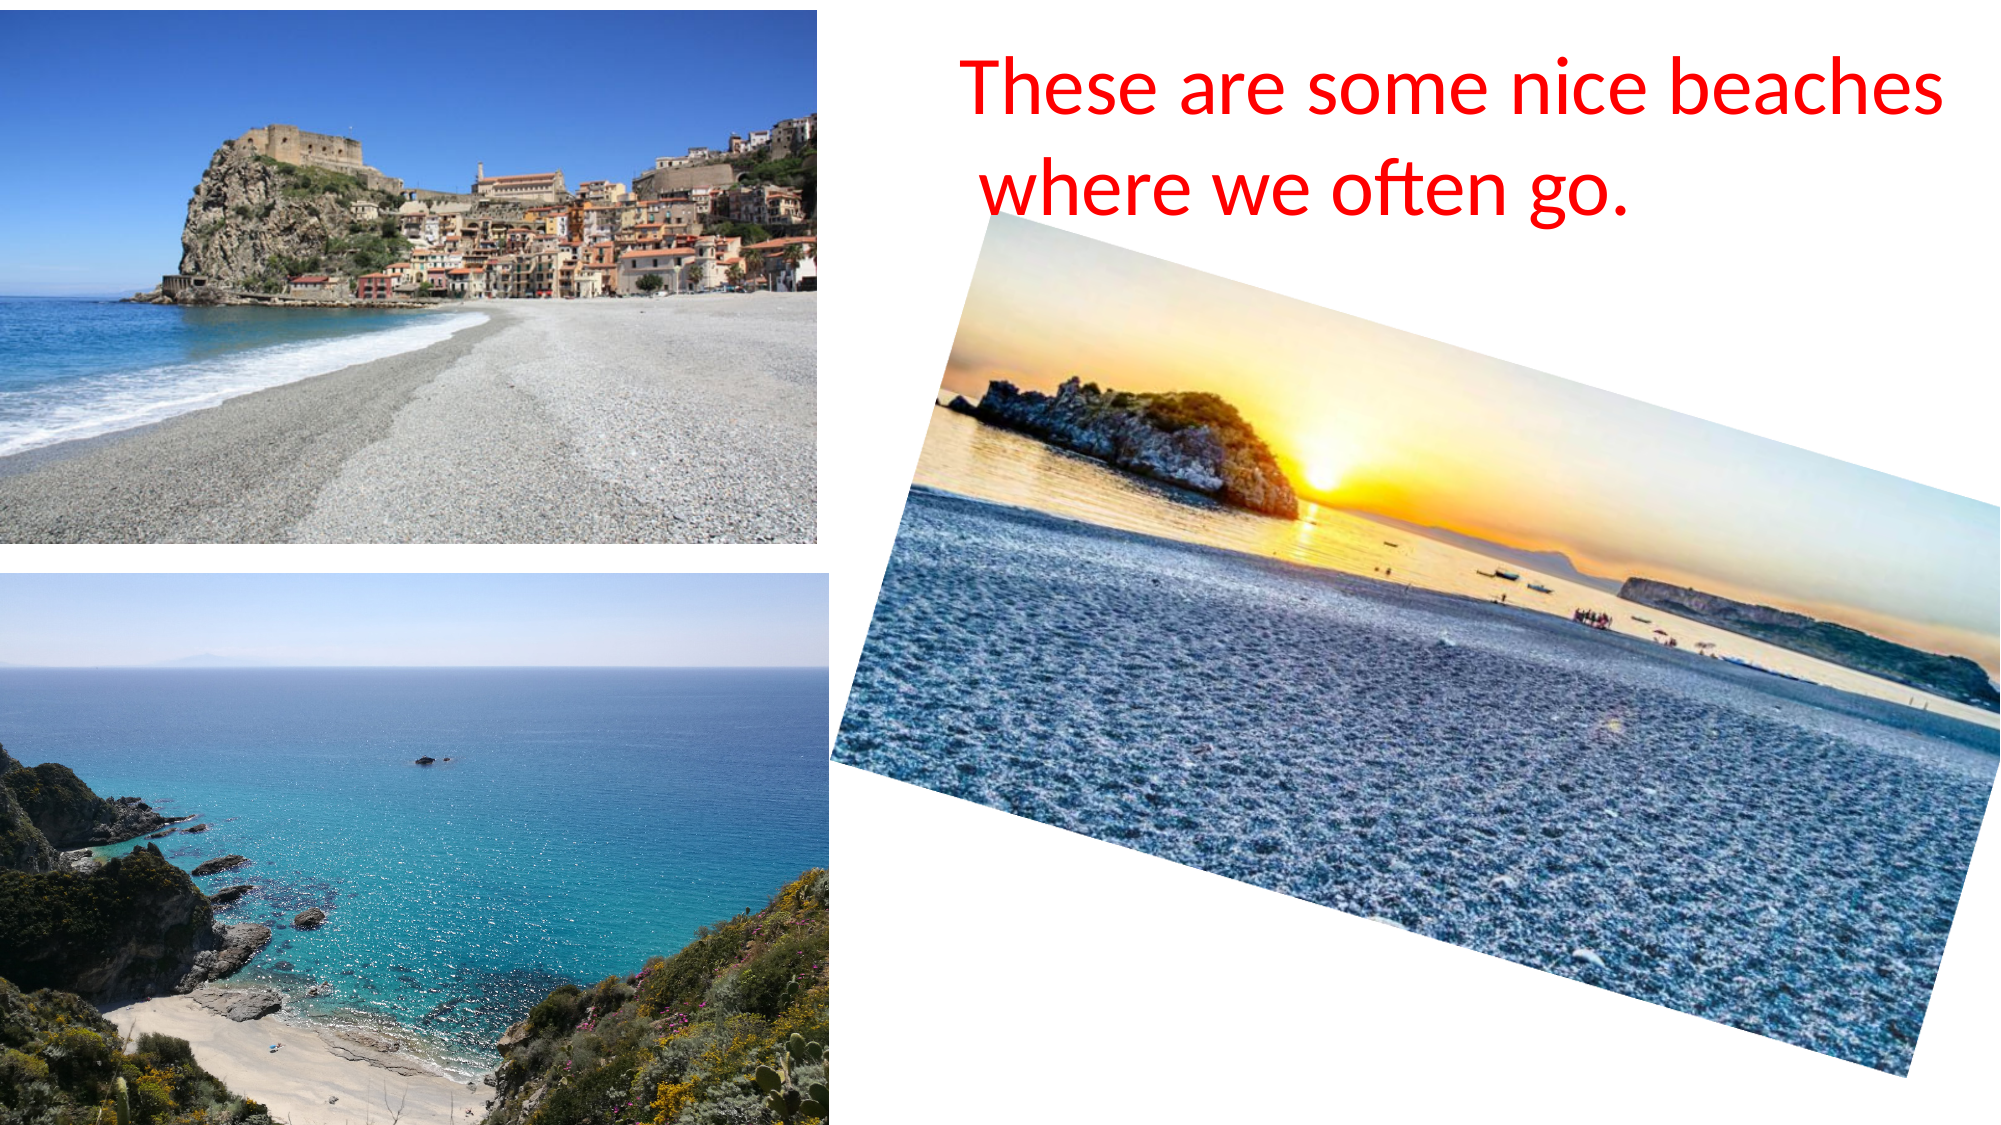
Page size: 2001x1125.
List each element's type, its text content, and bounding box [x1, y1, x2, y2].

text_box These are some nice beaches where we often go. [945, 24, 1962, 239]
picture [0, 10, 817, 544]
picture [0, 573, 829, 1125]
picture [831, 239, 2000, 1078]
